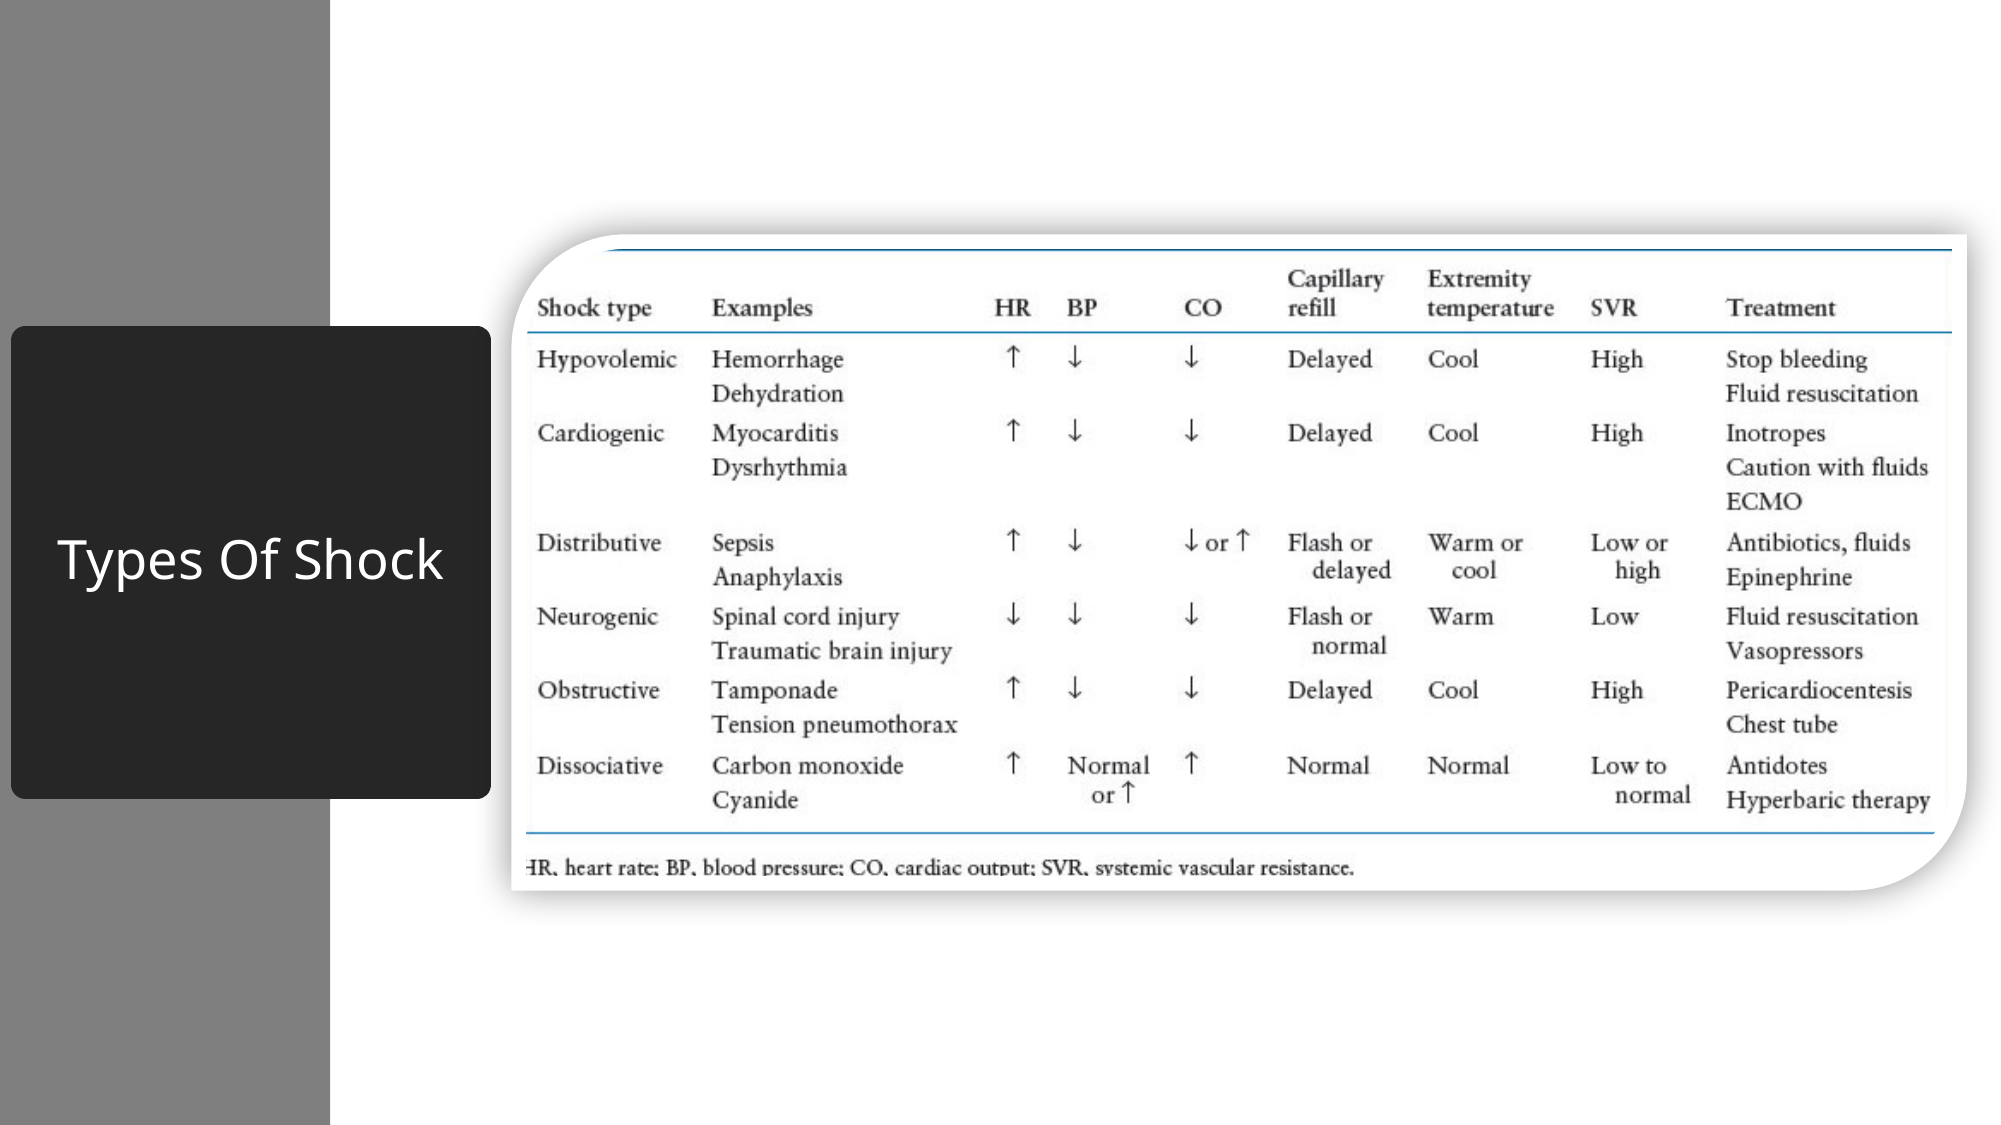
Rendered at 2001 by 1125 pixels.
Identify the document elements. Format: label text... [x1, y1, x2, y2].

text_box [0, 0, 331, 1125]
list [518, 241, 1960, 884]
text_box [331, 0, 2000, 1125]
title Types Of Shock [25, 340, 477, 785]
